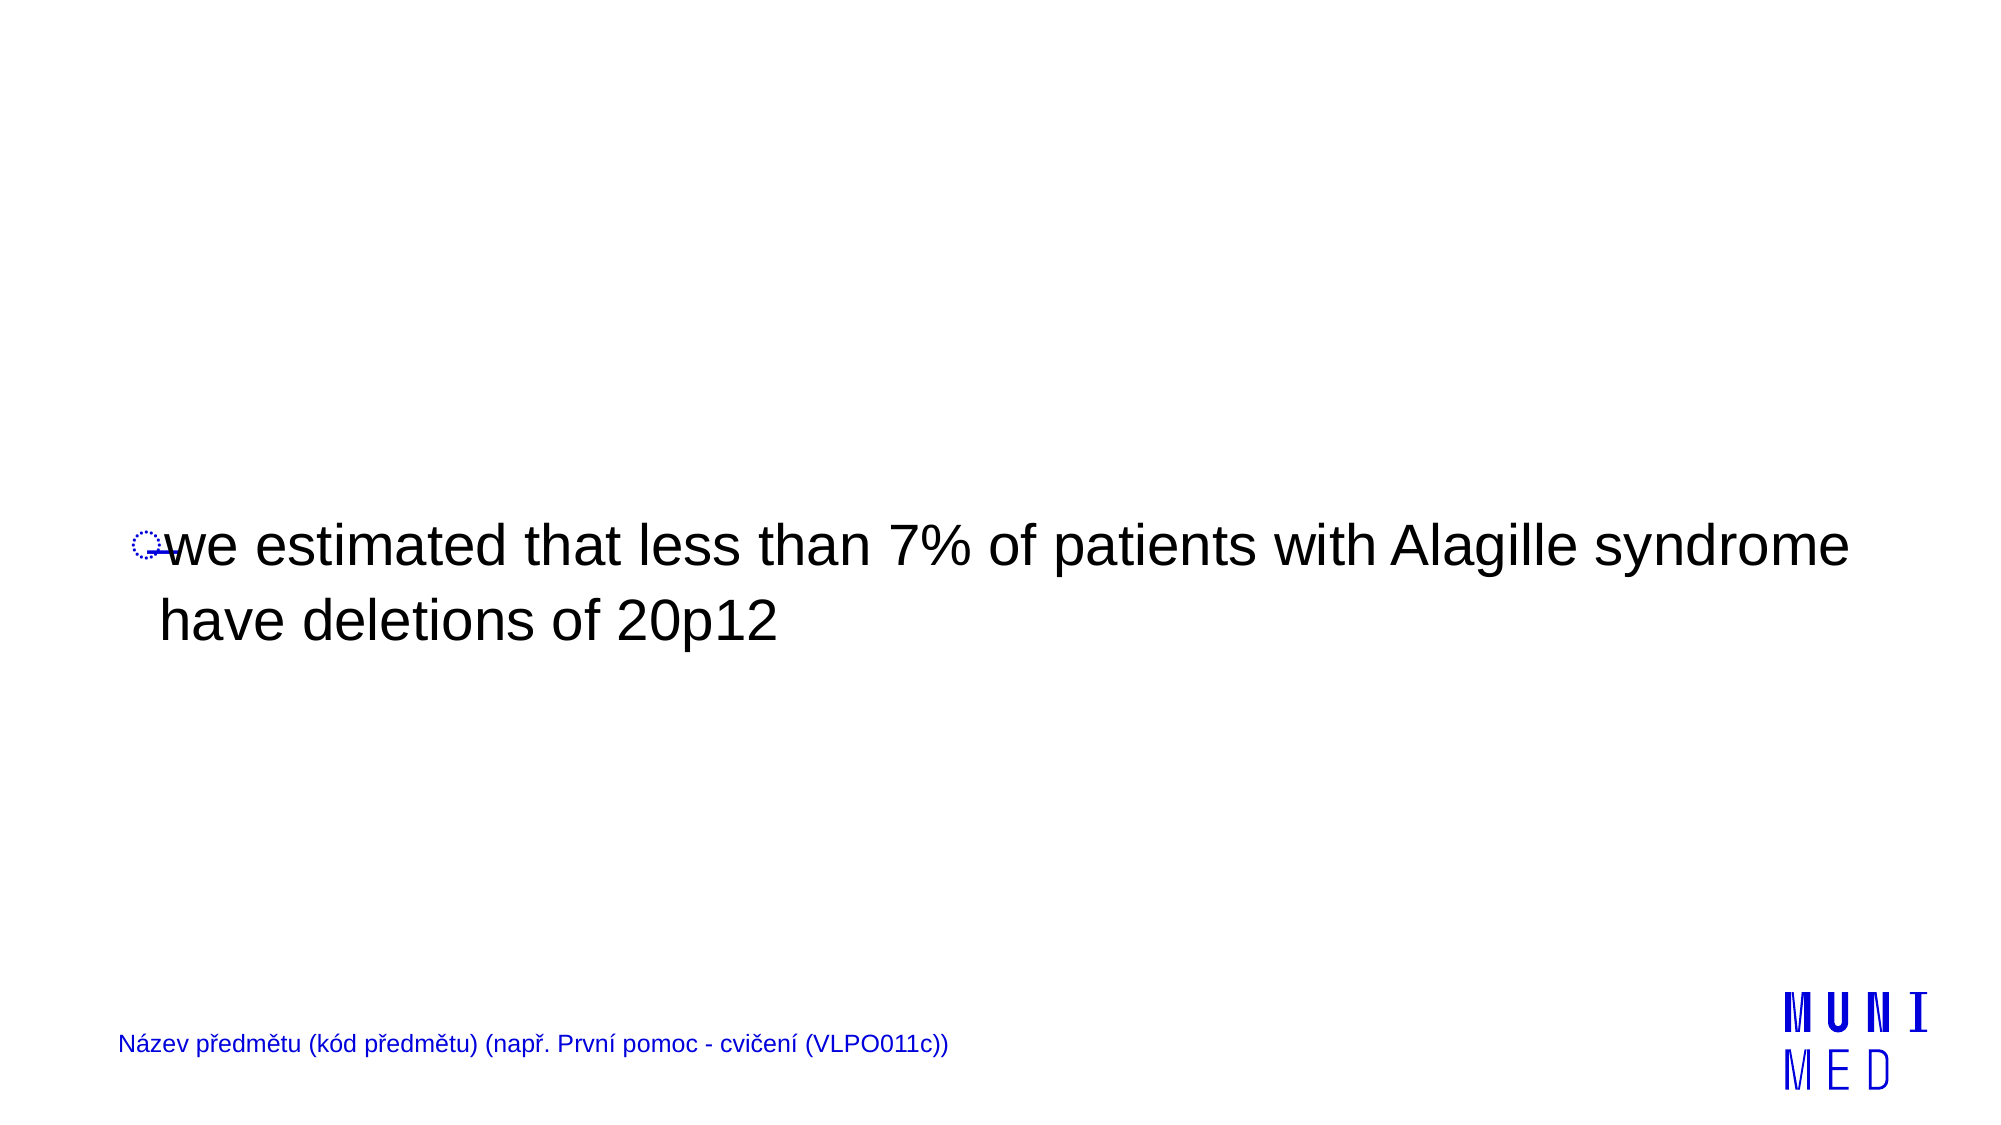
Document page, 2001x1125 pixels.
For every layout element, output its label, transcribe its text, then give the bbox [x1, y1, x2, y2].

footer Název předmětu (kód předmětu) (např. První pomoc - cvičení (VLPO011c)) [118, 1021, 1418, 1063]
list we estimated that less than 7% of patients with Alagille syndrome have deletions of 20p12 [118, 277, 1883, 957]
